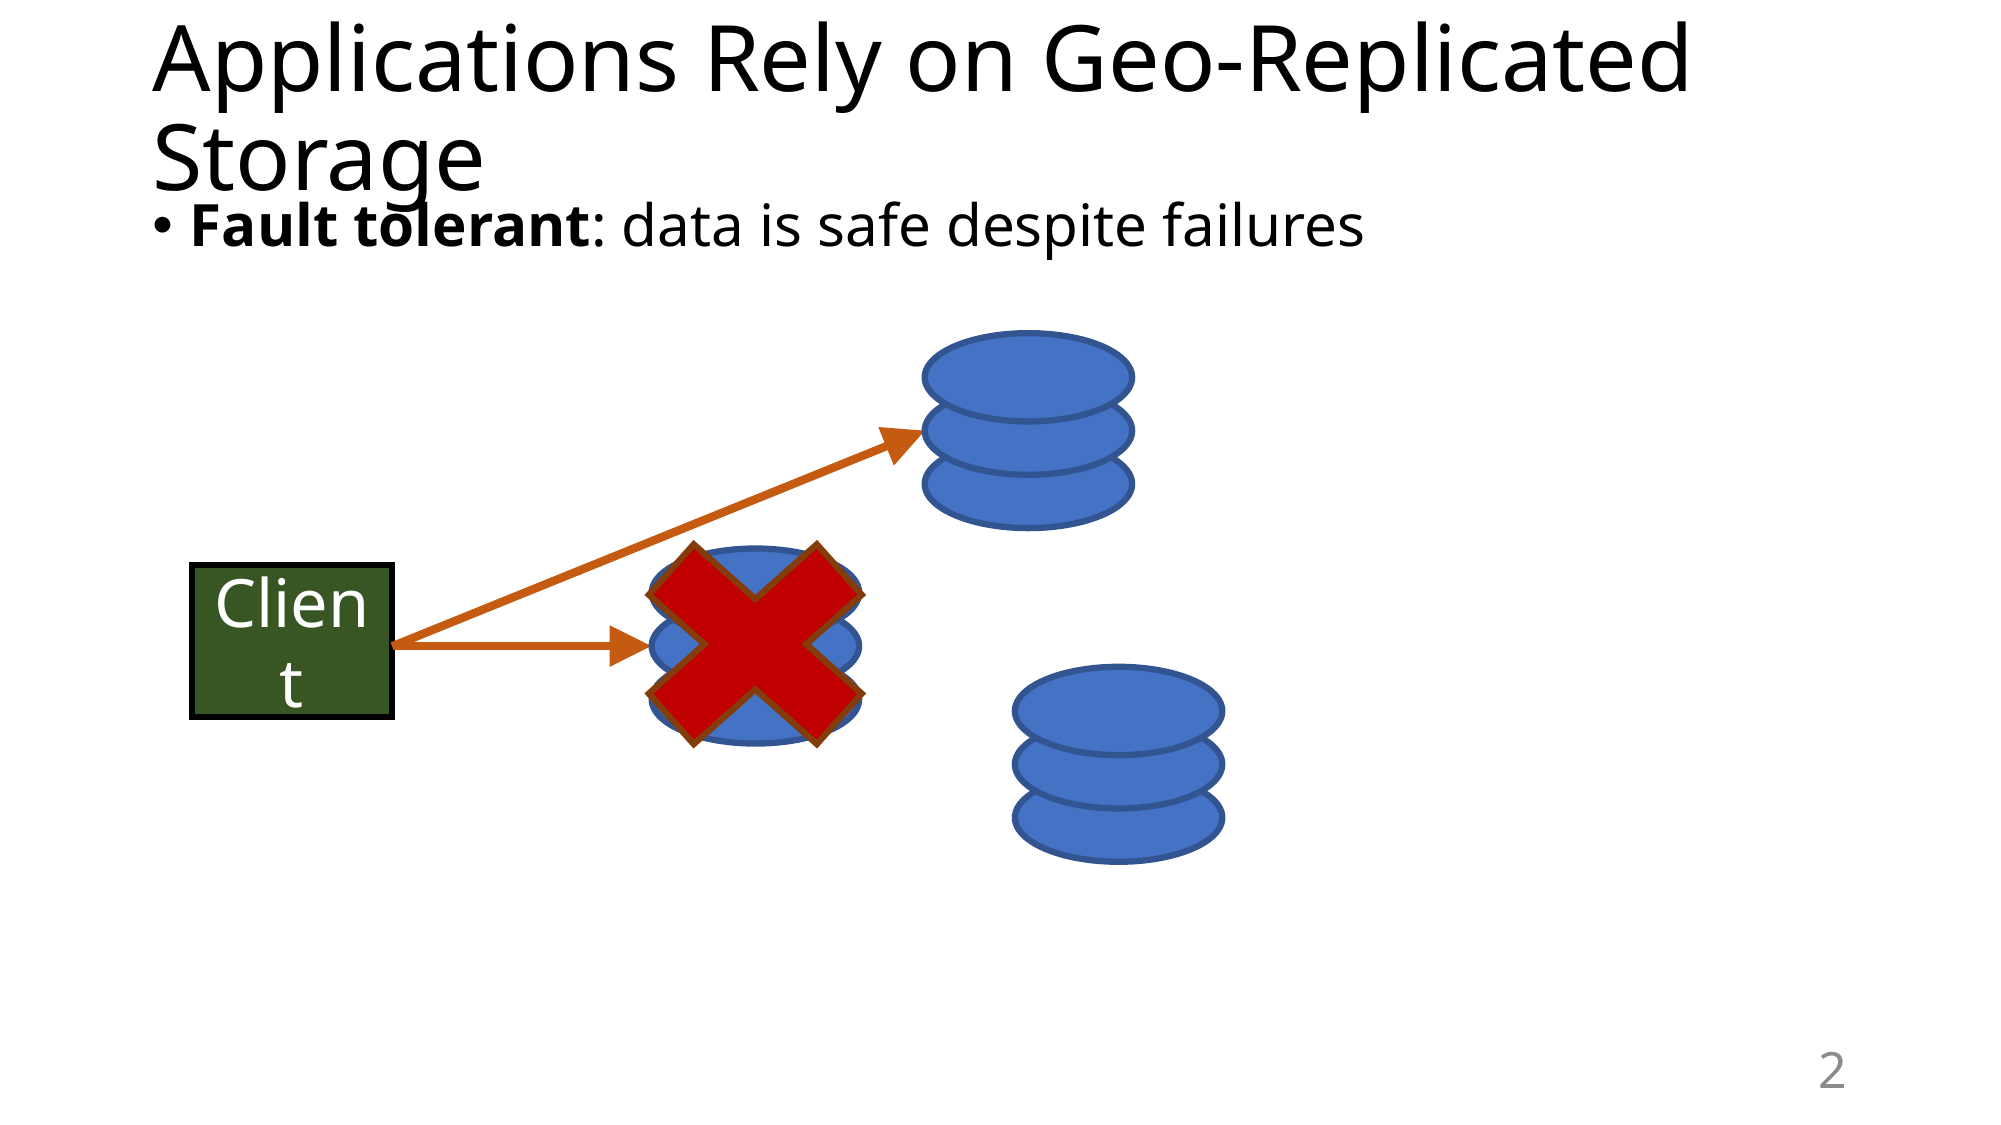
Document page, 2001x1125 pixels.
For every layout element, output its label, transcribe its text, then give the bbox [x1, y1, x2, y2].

text_box Client [191, 564, 393, 718]
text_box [924, 333, 1133, 529]
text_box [651, 548, 860, 744]
slide_number 2 [1412, 1042, 1863, 1103]
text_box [392, 430, 925, 647]
list Fault tolerant: data is safe despite failures [137, 188, 1863, 268]
title Applications Rely on Geo-Replicated Storage [137, 3, 1863, 188]
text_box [1014, 666, 1223, 862]
